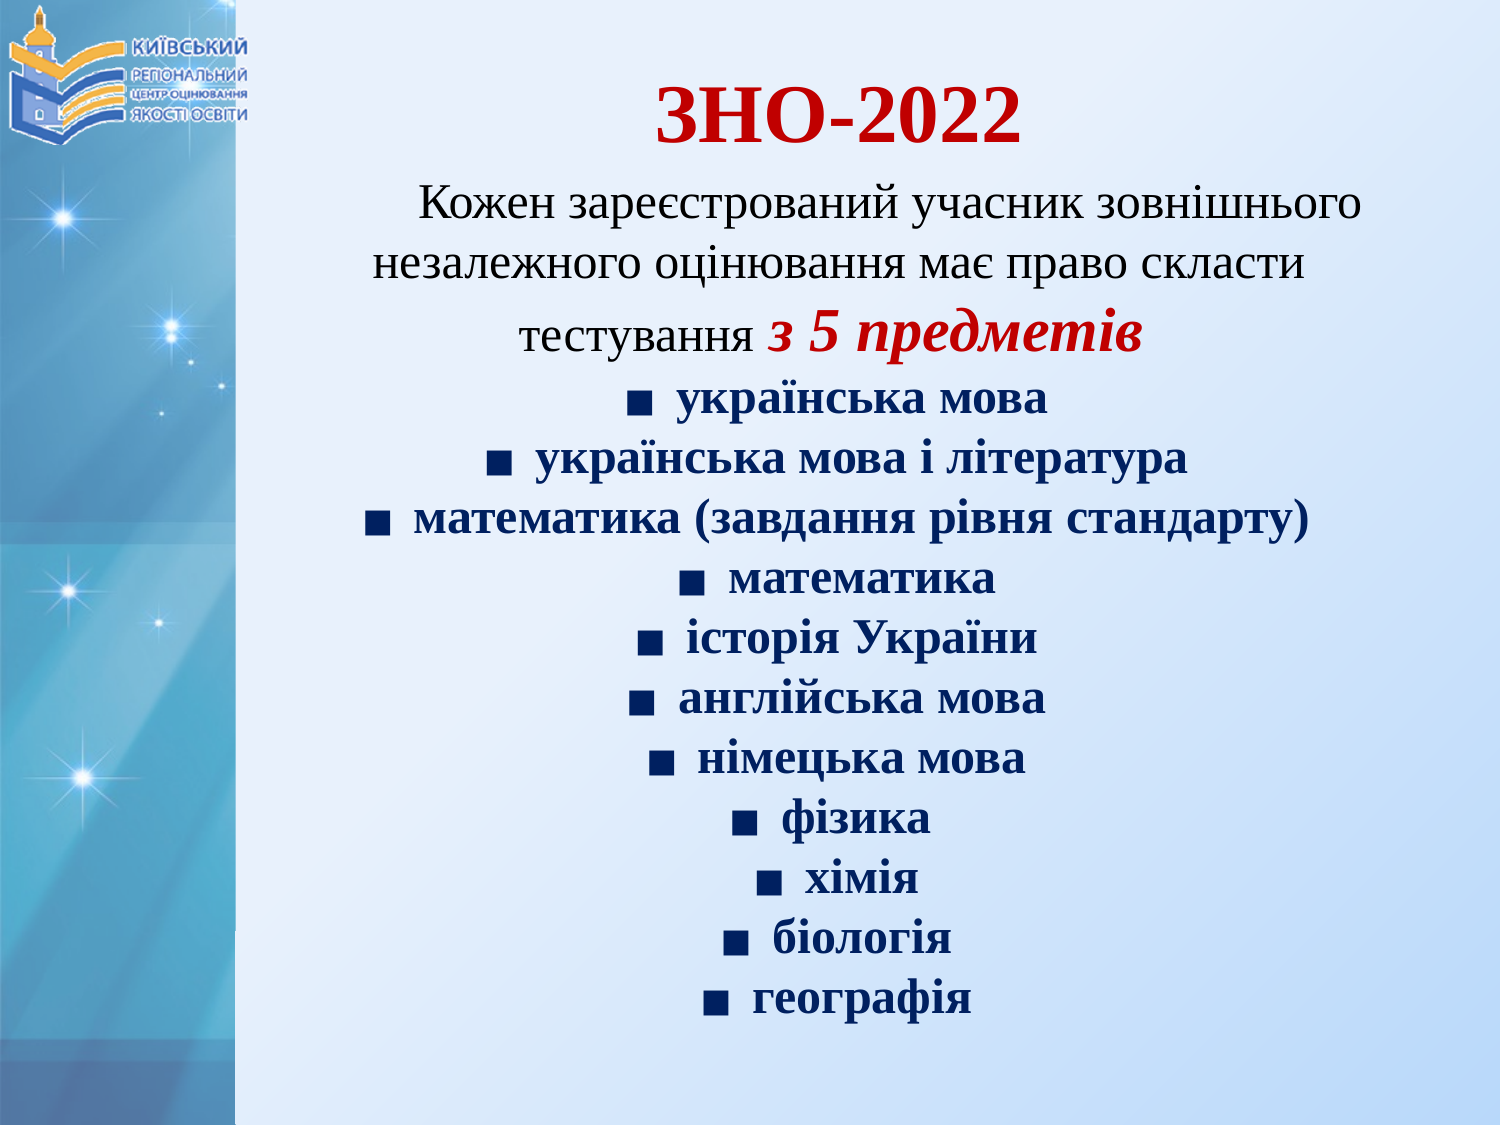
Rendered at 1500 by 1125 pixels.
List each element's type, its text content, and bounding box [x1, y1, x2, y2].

text_box ЗНО-2022 [462, 72, 1216, 162]
text_box Кожен зареєстрований учасник зовнішнього незалежного оцінювання має право скласти тестування з 5 предметів українська мова українська мова і література математика (завдання рівня стандарту) математика історія України англійська мова німецька мова фізика хімія біологія географія [264, 161, 1414, 1112]
picture [0, 0, 256, 145]
text_box [235, 0, 1500, 1125]
